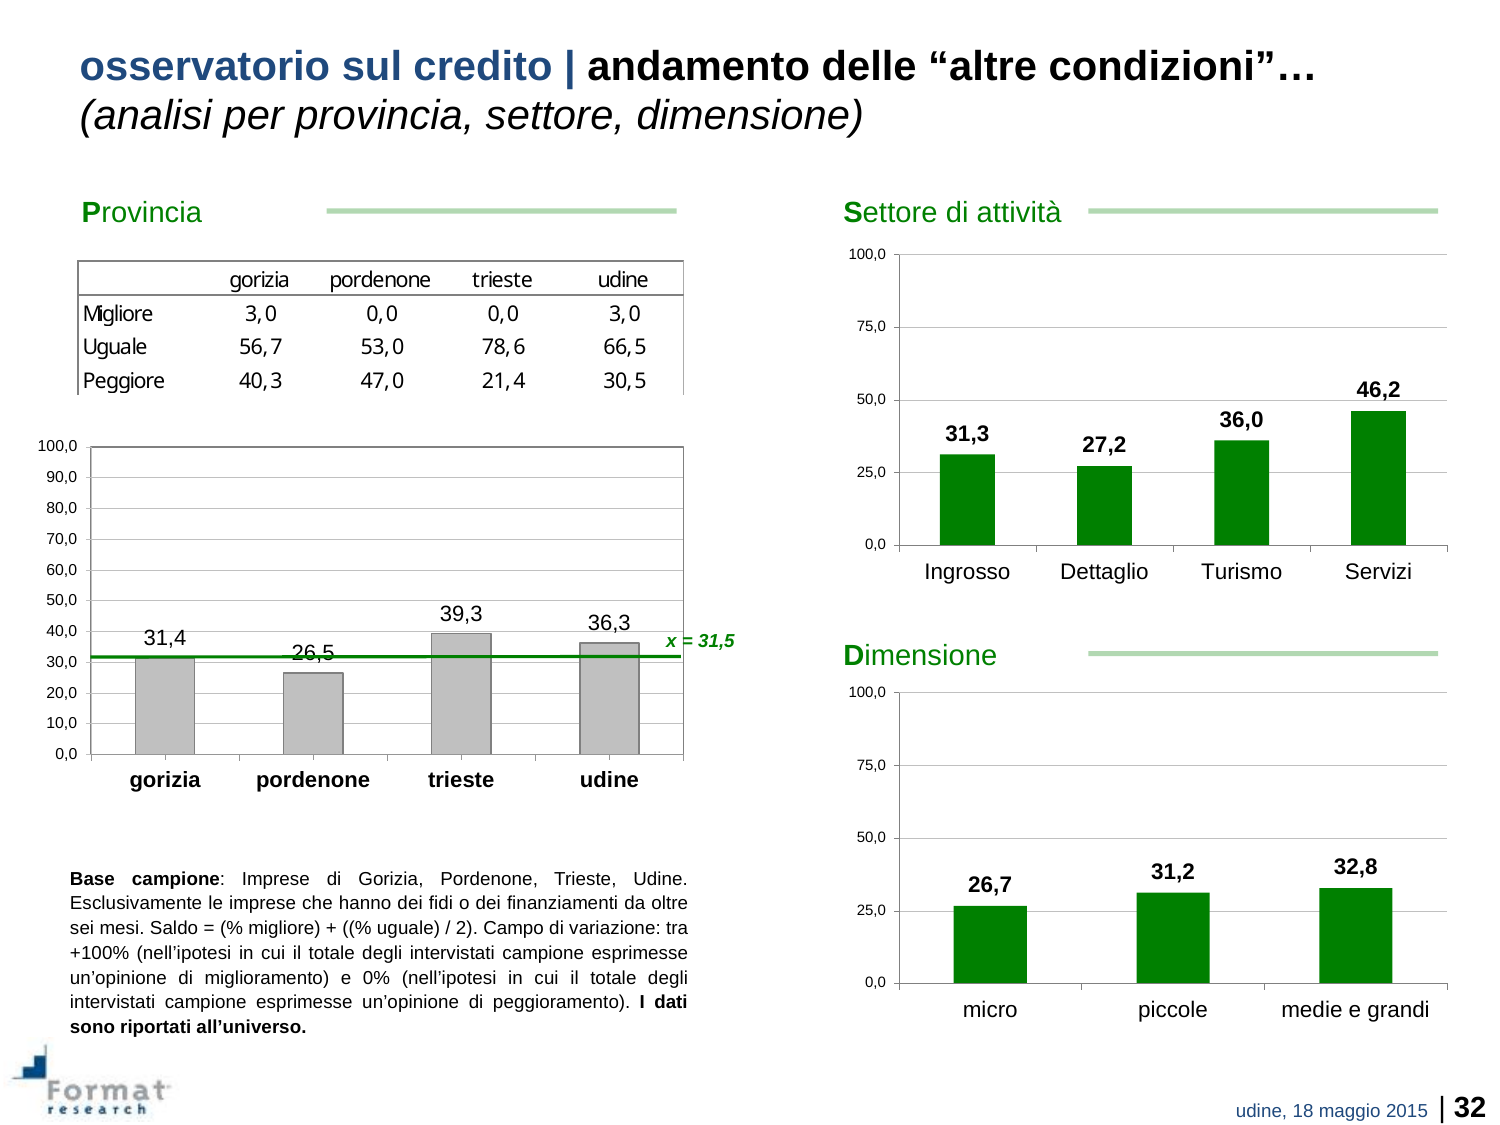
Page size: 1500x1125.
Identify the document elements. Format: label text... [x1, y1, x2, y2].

text_box Provincia [66, 185, 327, 236]
text_box Settore di attività [828, 185, 1089, 236]
picture [76, 260, 686, 397]
text_box osservatorio sul credito | andamento delle “altre condizioni”… (analisi per provincia, settore, dimensione) [64, 31, 1424, 157]
text_box Dimensione [828, 628, 1089, 679]
picture [17, 413, 700, 823]
picture [835, 671, 1468, 1035]
picture [3, 1037, 181, 1122]
text_box x = 31,5 [705, 621, 750, 659]
text_box Base campione: Imprese di Gorizia, Pordenone, Trieste, Udine. Esclusivamente le imprese che hanno dei fidi o dei finanziamenti da oltre sei mesi. Saldo = (% migliore) + ((% uguale) / 2). Campo di variazione: tra +100% (nell’ipotesi in cui il totale degli intervistati campione esprimesse un’opinione di miglioramento) e 0% (nell’ipotesi in cui il totale degli intervistati campione esprimesse un’opinione di peggioramento). I dati sono riportati all’universo. [55, 856, 703, 1045]
picture [835, 233, 1468, 597]
